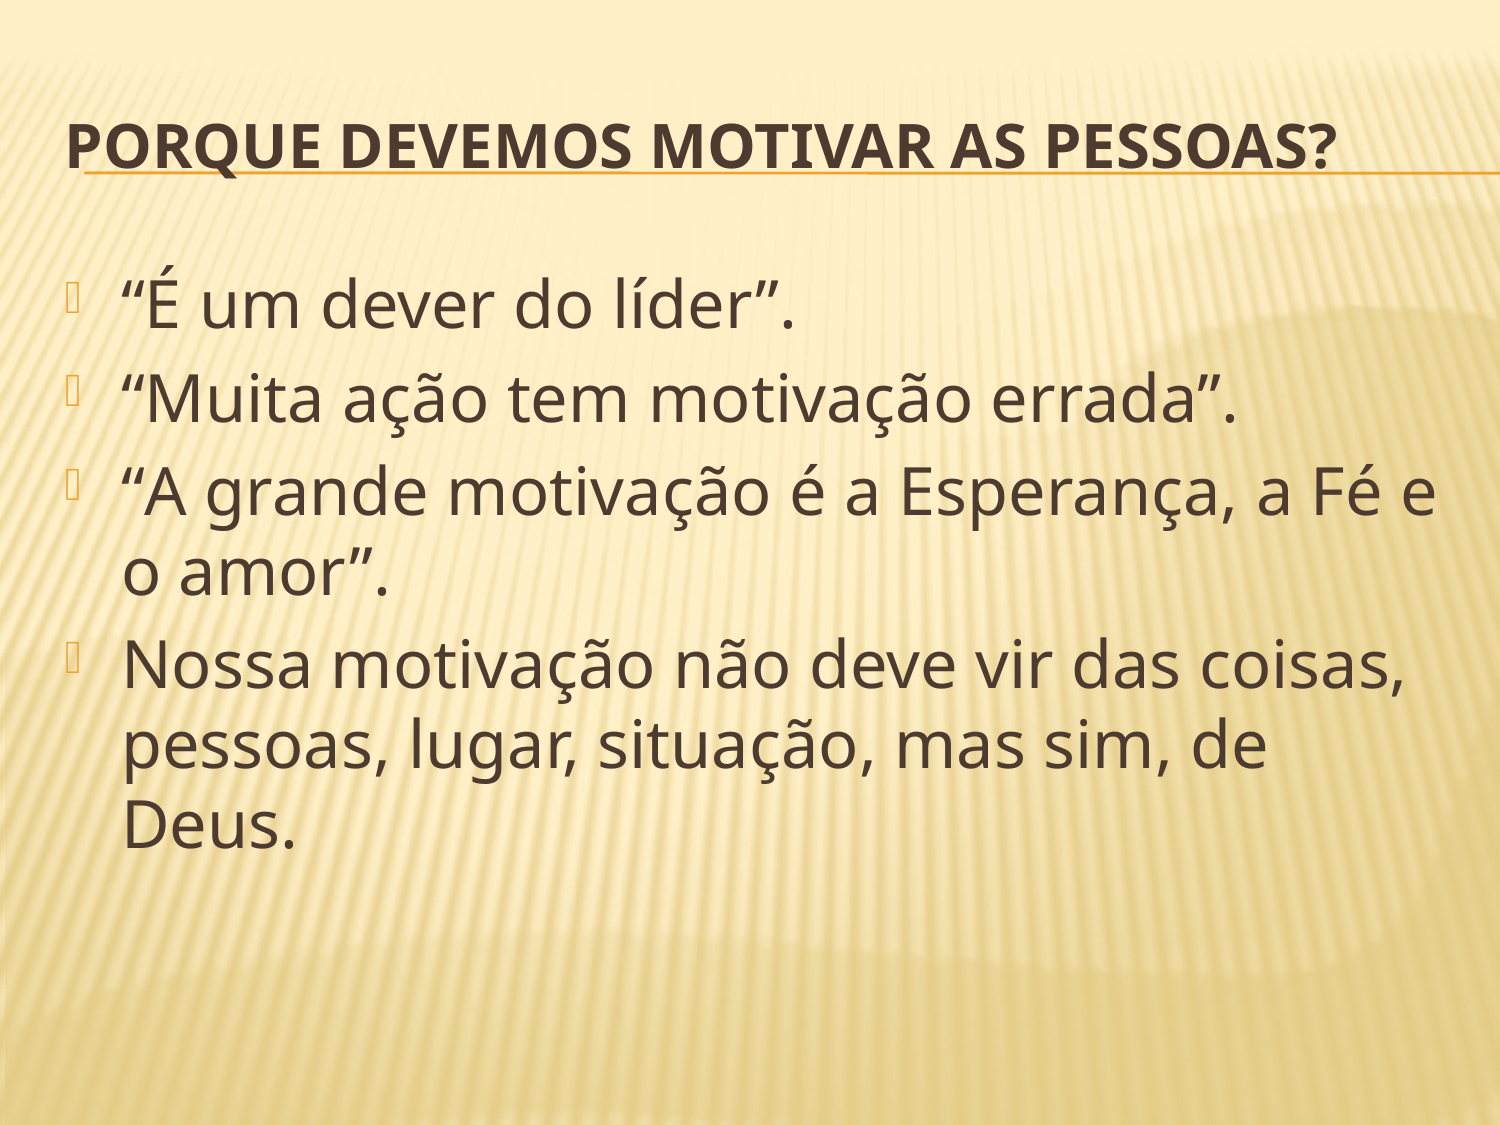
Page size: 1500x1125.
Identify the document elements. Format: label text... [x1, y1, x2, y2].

list “É um dever do líder”. “Muita ação tem motivação errada”. “A grande motivação é a Esperança, a Fé e o amor”. Nossa motivação não deve vir das coisas, pessoas, lugar, situação, mas sim, de Deus. [50, 254, 1475, 998]
title Porque devemos motivar as pessoas? [50, 75, 1475, 213]
